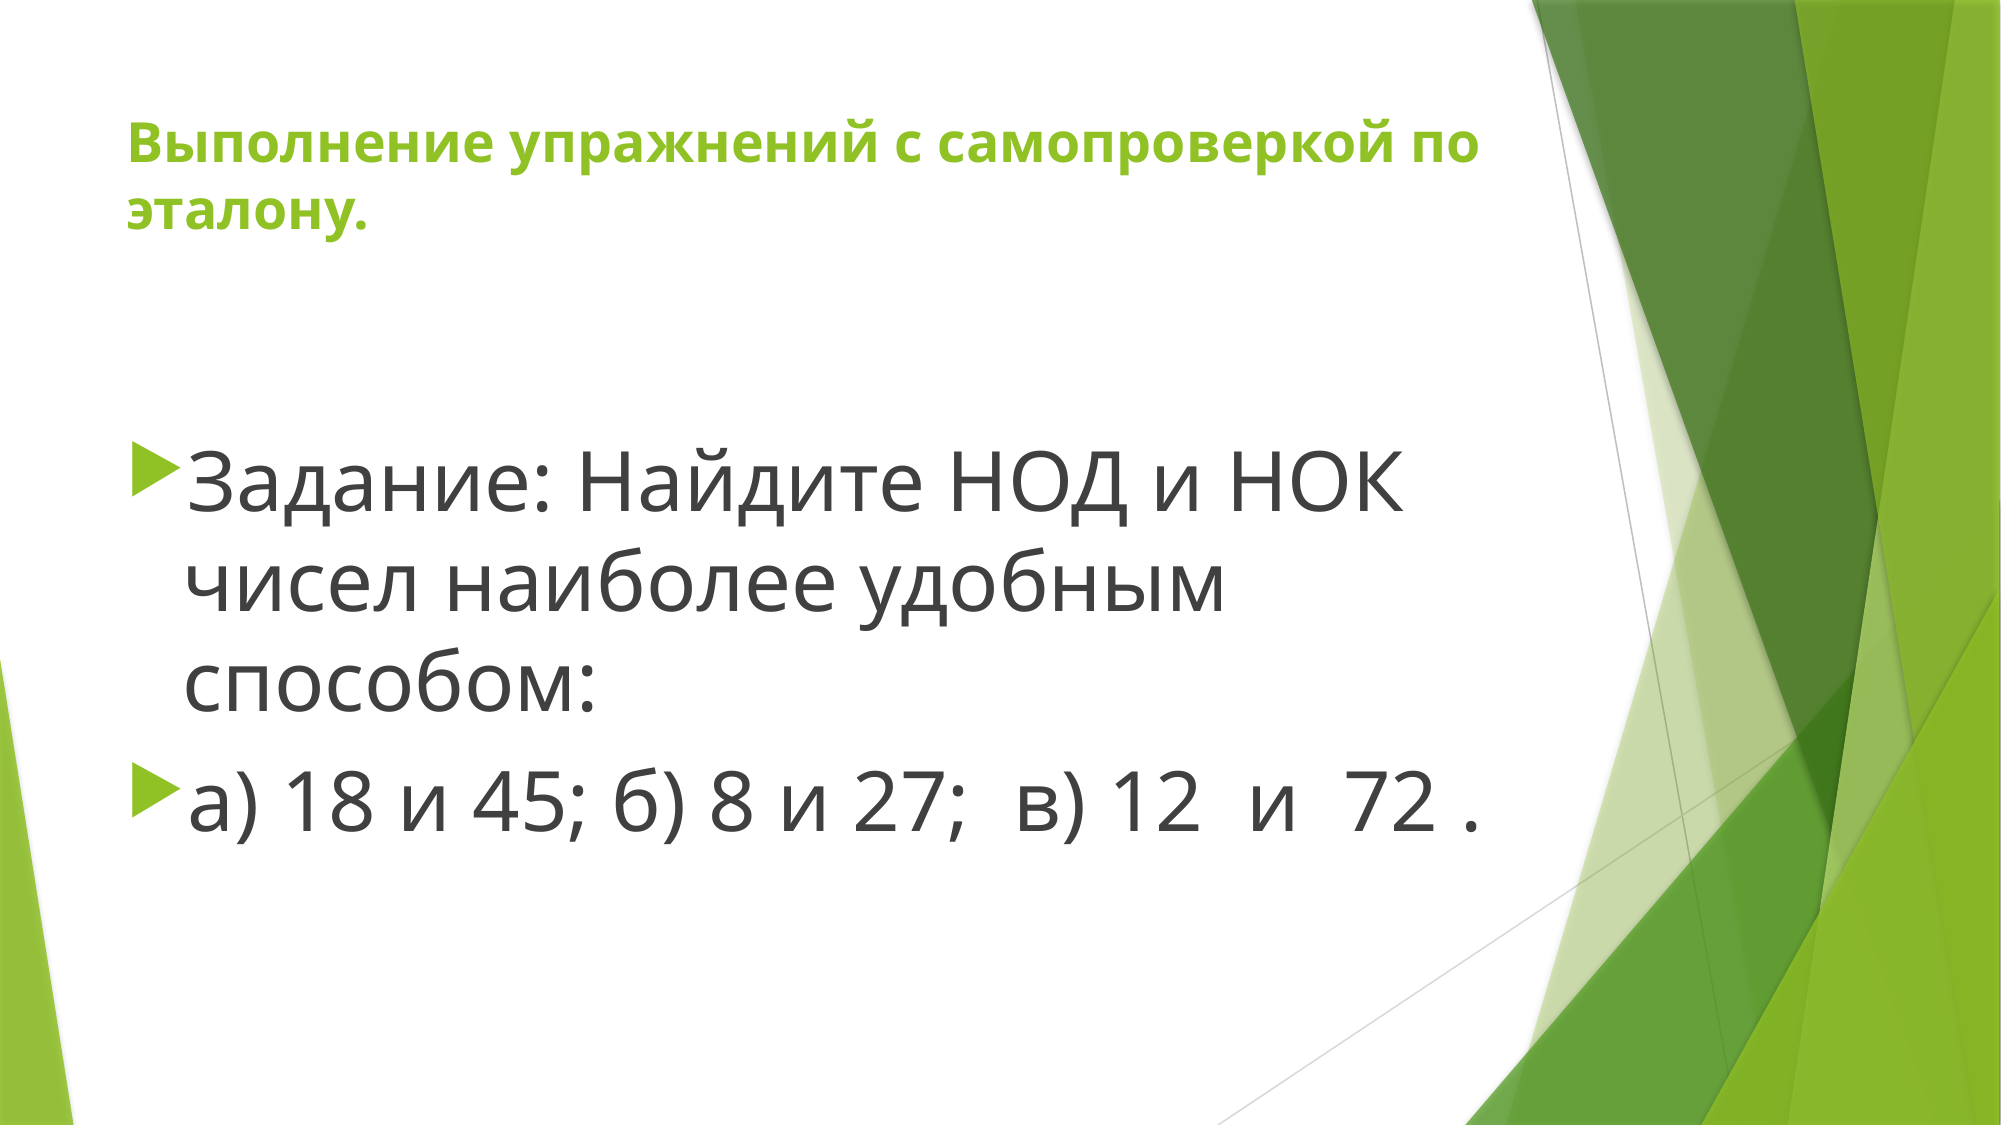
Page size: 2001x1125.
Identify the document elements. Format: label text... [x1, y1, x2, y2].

title Выполнение упражнений с самопроверкой по эталону. [111, 99, 1522, 317]
list Задание: Найдите НОД и НОК чисел наиболее удобным способом: а) 18 и 45; б) 8 и 27; в) 12 и 72 . [111, 354, 1522, 992]
